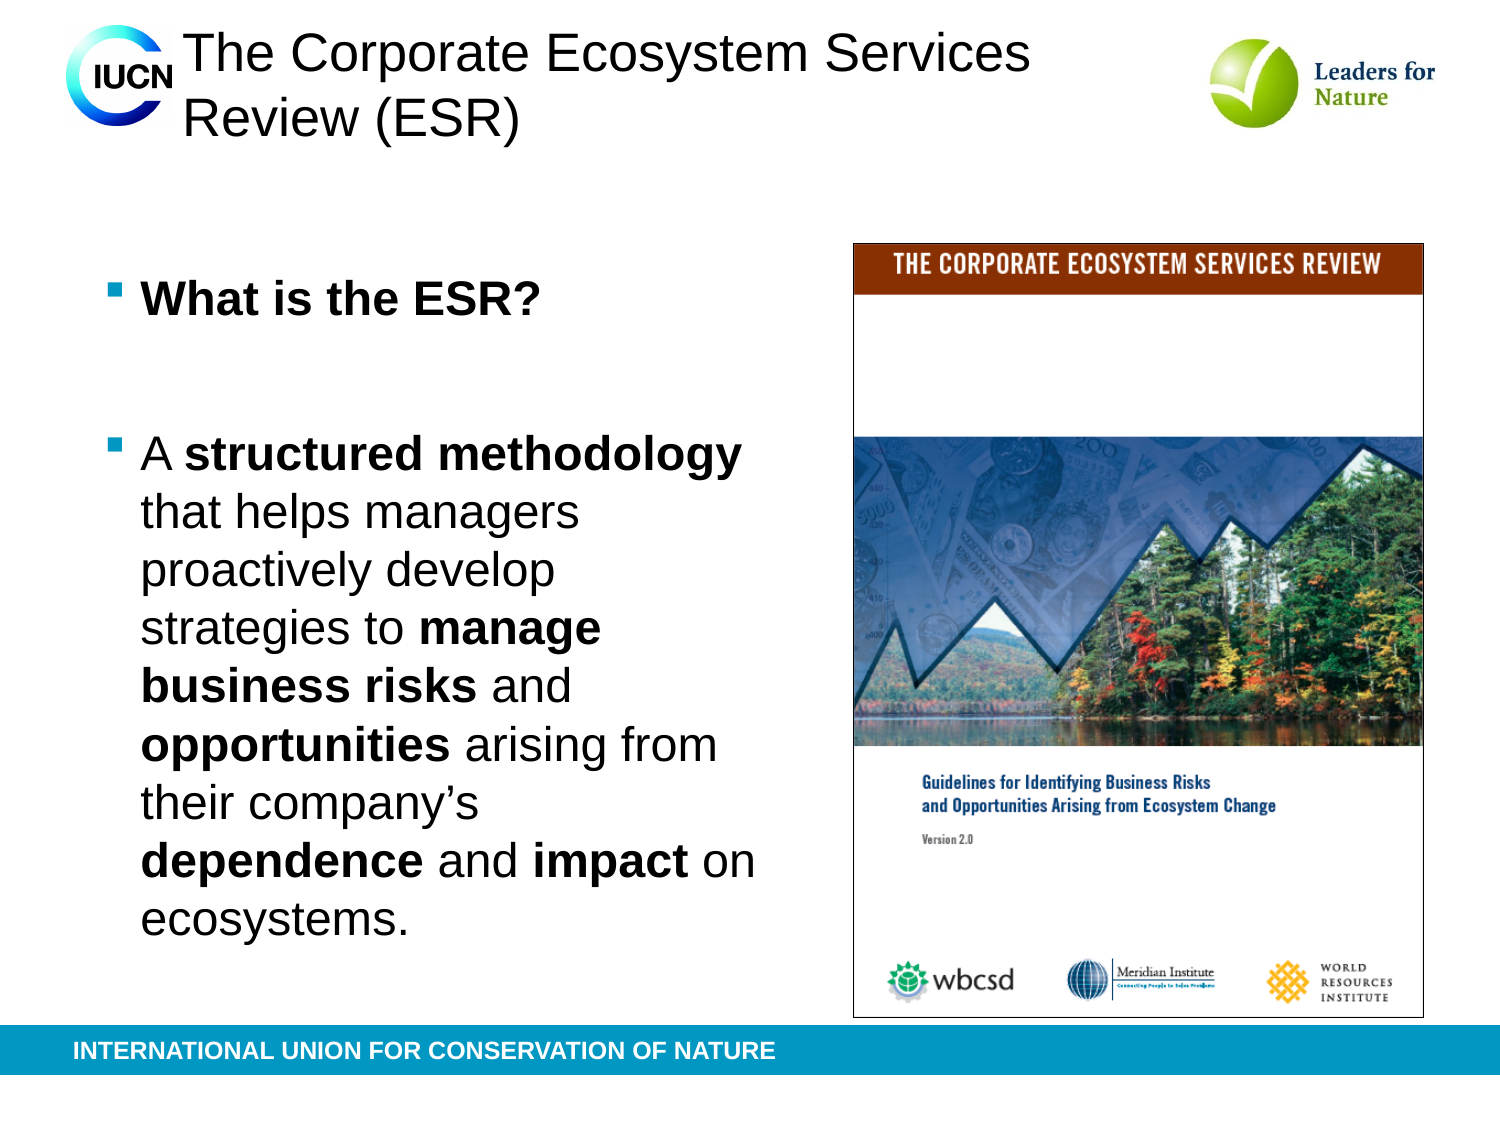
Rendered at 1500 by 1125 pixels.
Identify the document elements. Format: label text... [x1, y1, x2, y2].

title The Corporate Ecosystem Services Review (ESR) [183, 17, 1199, 148]
picture [66, 25, 172, 126]
picture [853, 243, 1424, 1019]
picture [1199, 30, 1441, 134]
list What is the ESR? A structured methodology that helps managers proactively develop strategies to manage business risks and opportunities arising from their company’s dependence and impact on ecosystems. [0, 267, 783, 955]
